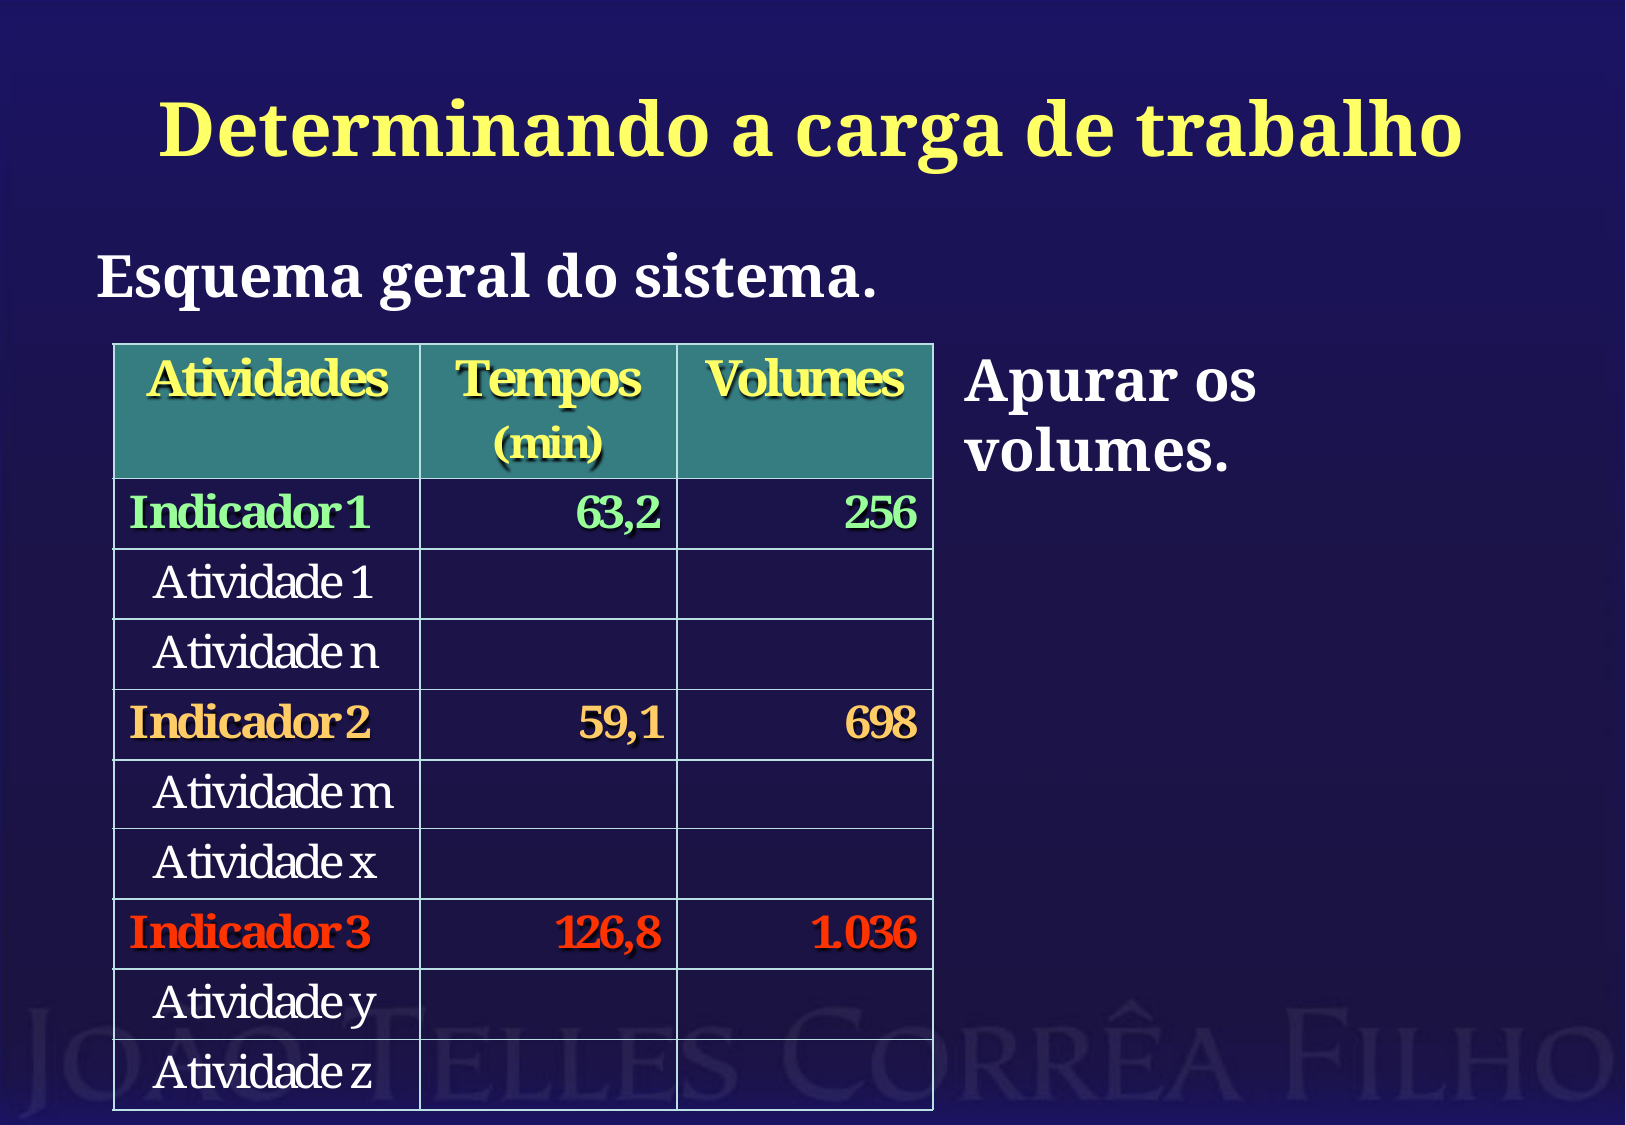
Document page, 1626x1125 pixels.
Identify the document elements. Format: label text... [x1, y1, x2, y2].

picture [0, 0, 1626, 1125]
title Determinando a carga de trabalho [80, 44, 1544, 209]
text_box Apurar os volumes. [957, 335, 1517, 491]
list Esquema geral do sistema. [80, 231, 1555, 327]
